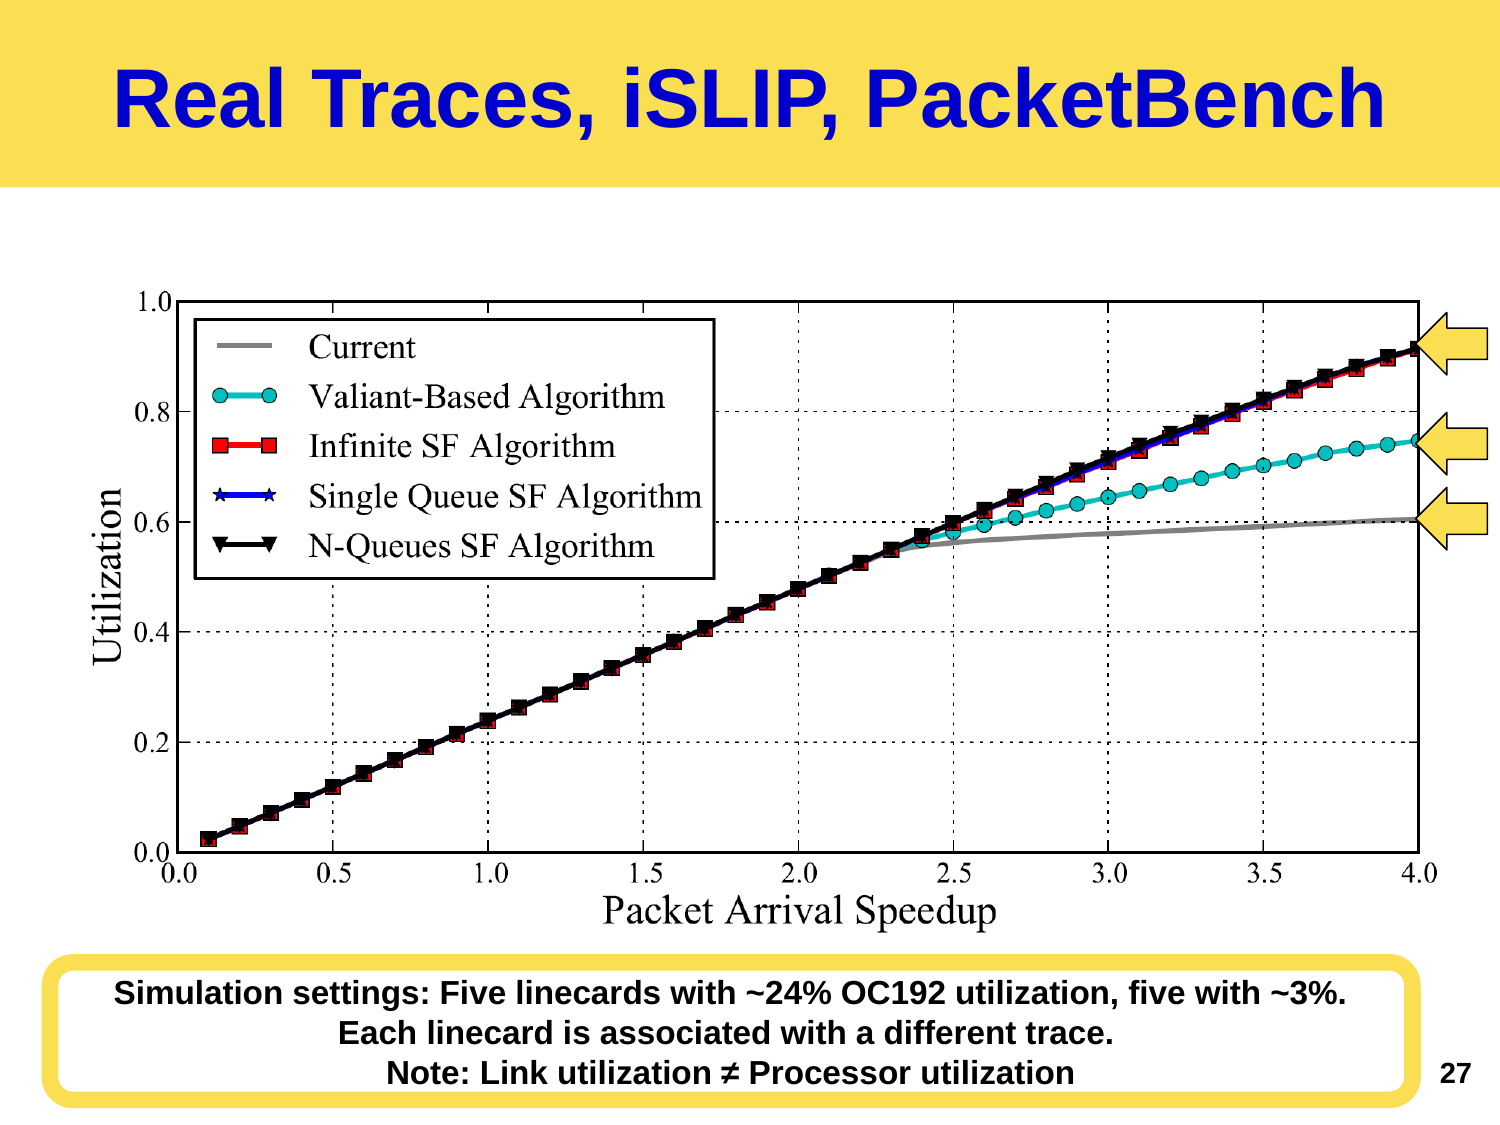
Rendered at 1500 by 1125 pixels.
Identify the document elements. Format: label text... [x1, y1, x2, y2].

text_box Simulation settings: Five linecards with ~24% OC192 utilization, five with ~3%. Each linecard is associated with a different trace. Note: Link utilization ≠ Processor utilization [49, 962, 1413, 1100]
picture [85, 274, 1441, 943]
text_box [1444, 412, 1488, 475]
text_box [1444, 487, 1488, 550]
title Real Traces, iSLIP, PacketBench [0, 0, 1500, 188]
text_box [1444, 312, 1488, 375]
